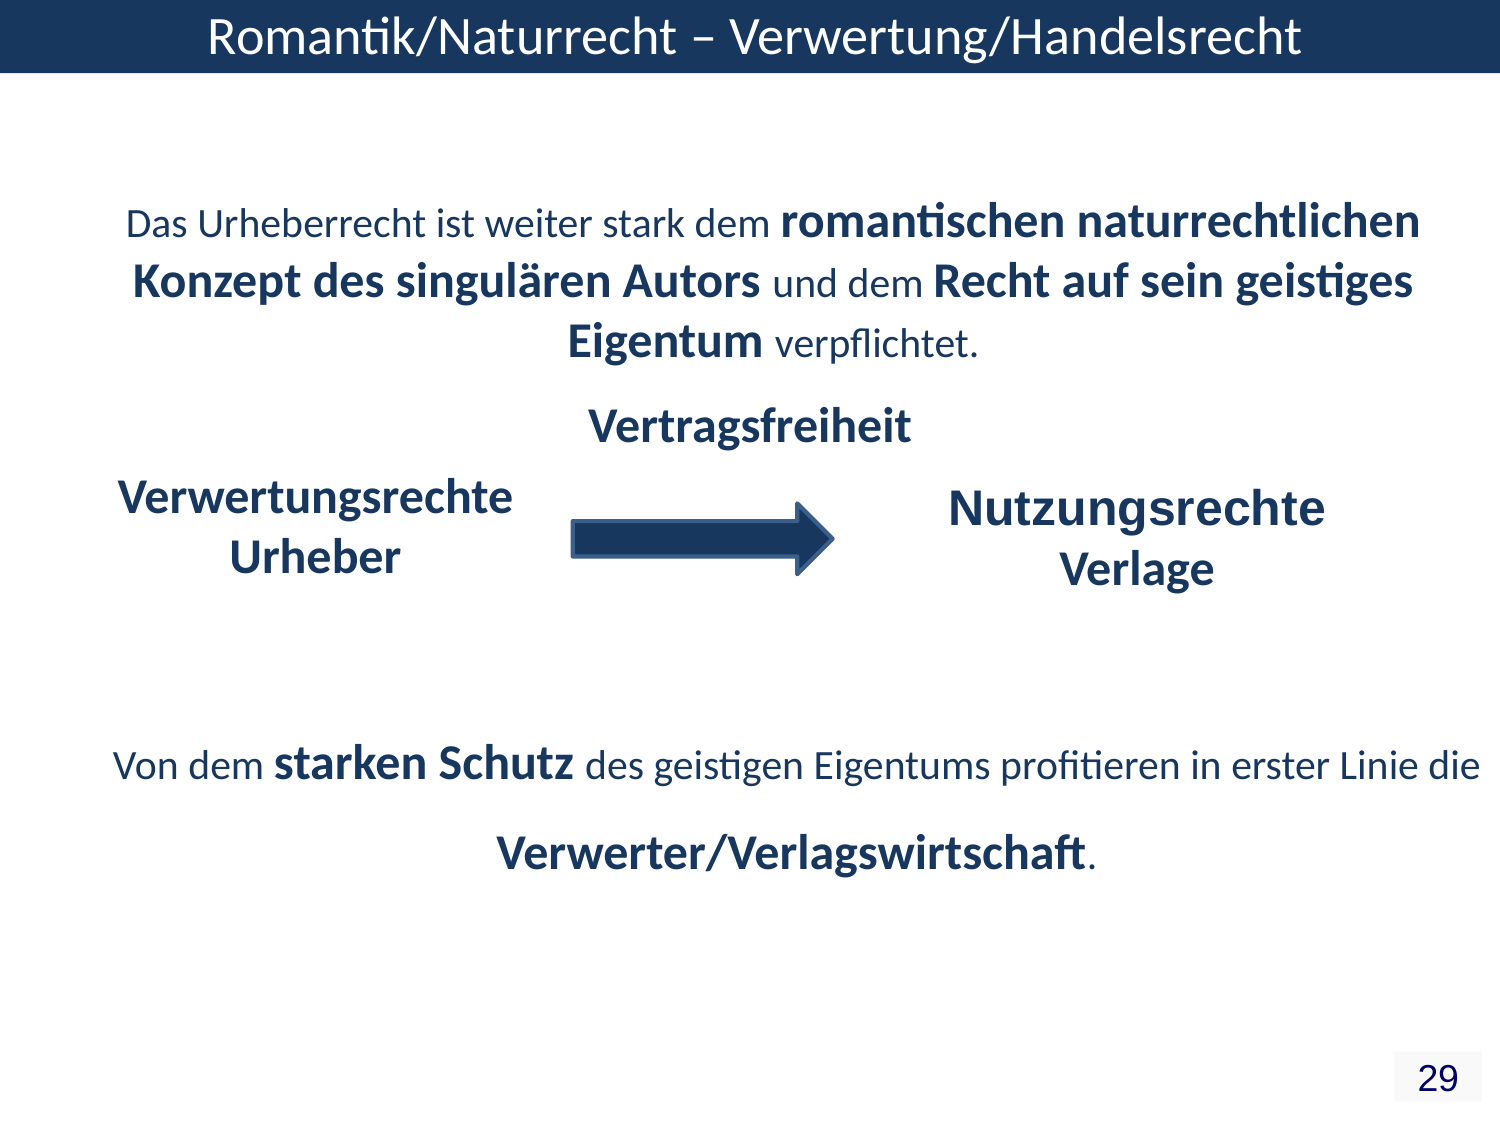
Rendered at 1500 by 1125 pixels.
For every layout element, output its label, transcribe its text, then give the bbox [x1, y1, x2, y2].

text_box Romantik/Naturrecht – Verwertung/Handelsrecht [0, 0, 1500, 74]
text_box Verwertungsrechte Urheber [93, 456, 538, 591]
text_box [570, 501, 835, 577]
text_box Nutzungsrechte Verlage [915, 467, 1359, 603]
text_box Von dem starken Schutz des geistigen Eigentums profitieren in erster Linie die Verwerter/Verlagswirtschaft. [93, 692, 1500, 888]
text_box Das Urheberrecht ist weiter stark dem romantischen naturrechtlichen Konzept des singulären Autors und dem Recht auf sein geistiges Eigentum verpflichtet. [58, 179, 1489, 375]
text_box Vertragsfreiheit [513, 385, 987, 460]
